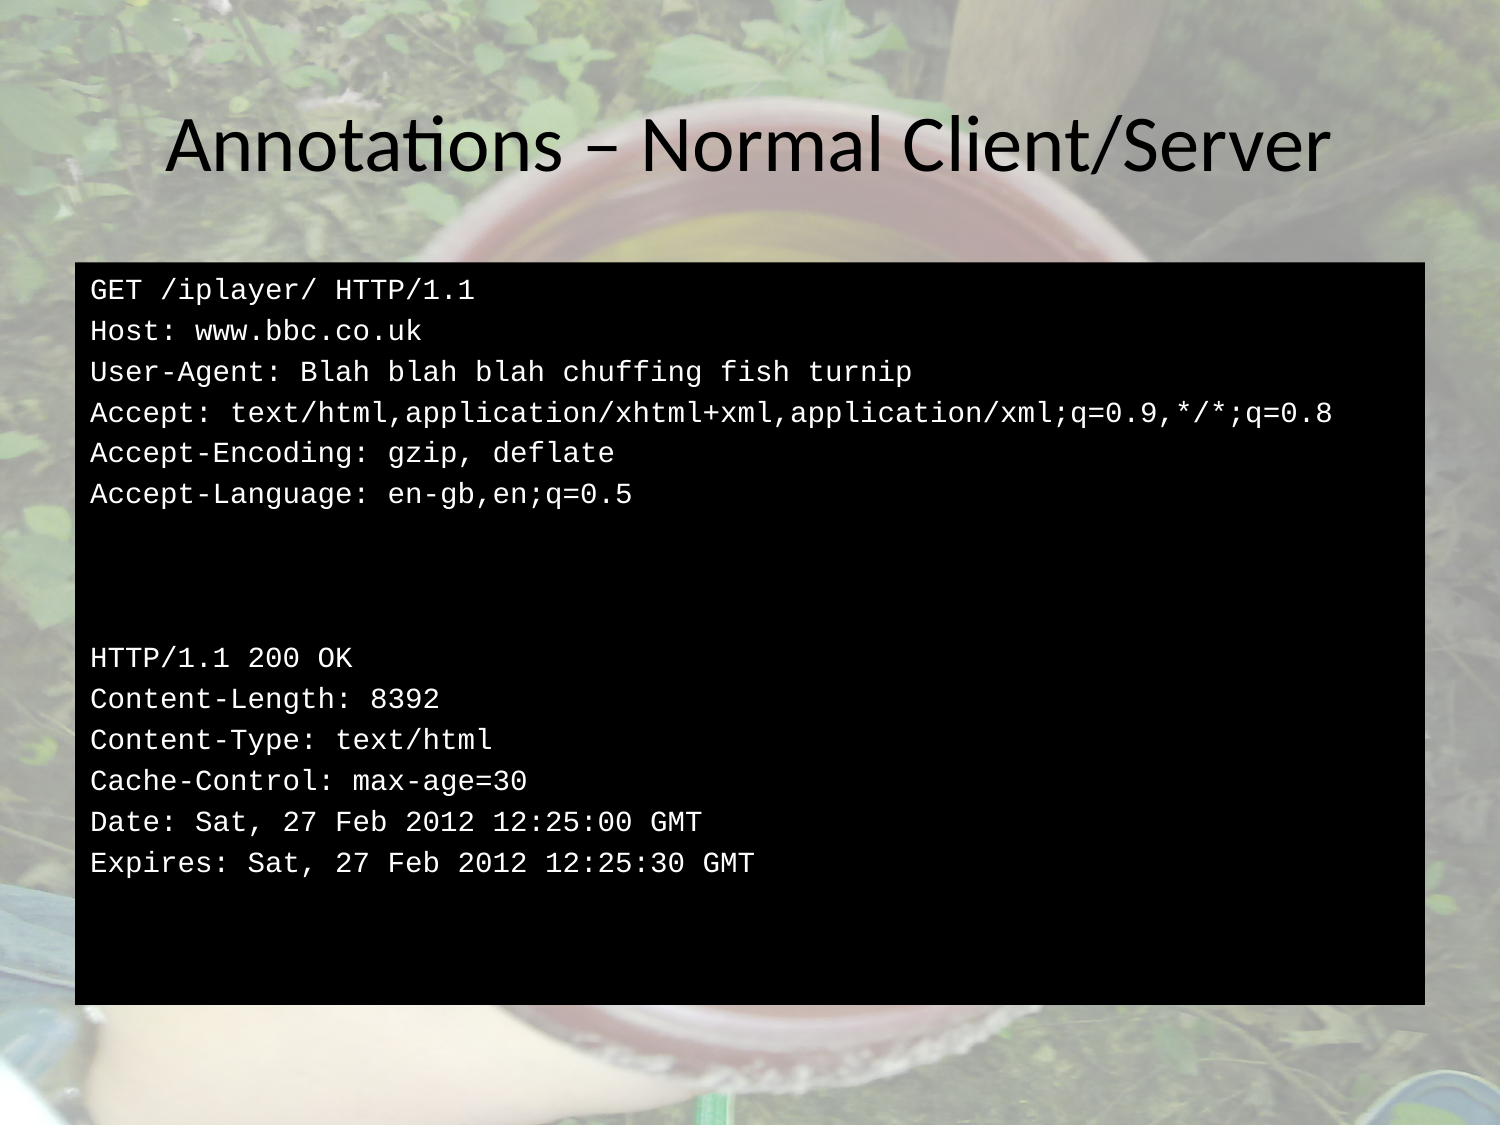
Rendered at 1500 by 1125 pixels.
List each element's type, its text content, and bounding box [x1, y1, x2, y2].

title Annotations – Normal Client/Server [75, 45, 1425, 233]
list GET /iplayer/ HTTP/1.1 Host: www.bbc.co.uk User-Agent: Blah blah blah chuffing fish turnip Accept: text/html,application/xhtml+xml,application/xml;q=0.9,*/*;q=0.8 Accept-Encoding: gzip, deflate Accept-Language: en-gb,en;q=0.5 HTTP/1.1 200 OK Content-Length: 8392 Content-Type: text/html Cache-Control: max-age=30 Date: Sat, 27 Feb 2012 12:25:00 GMT Expires: Sat, 27 Feb 2012 12:25:30 GMT [75, 262, 1425, 1005]
